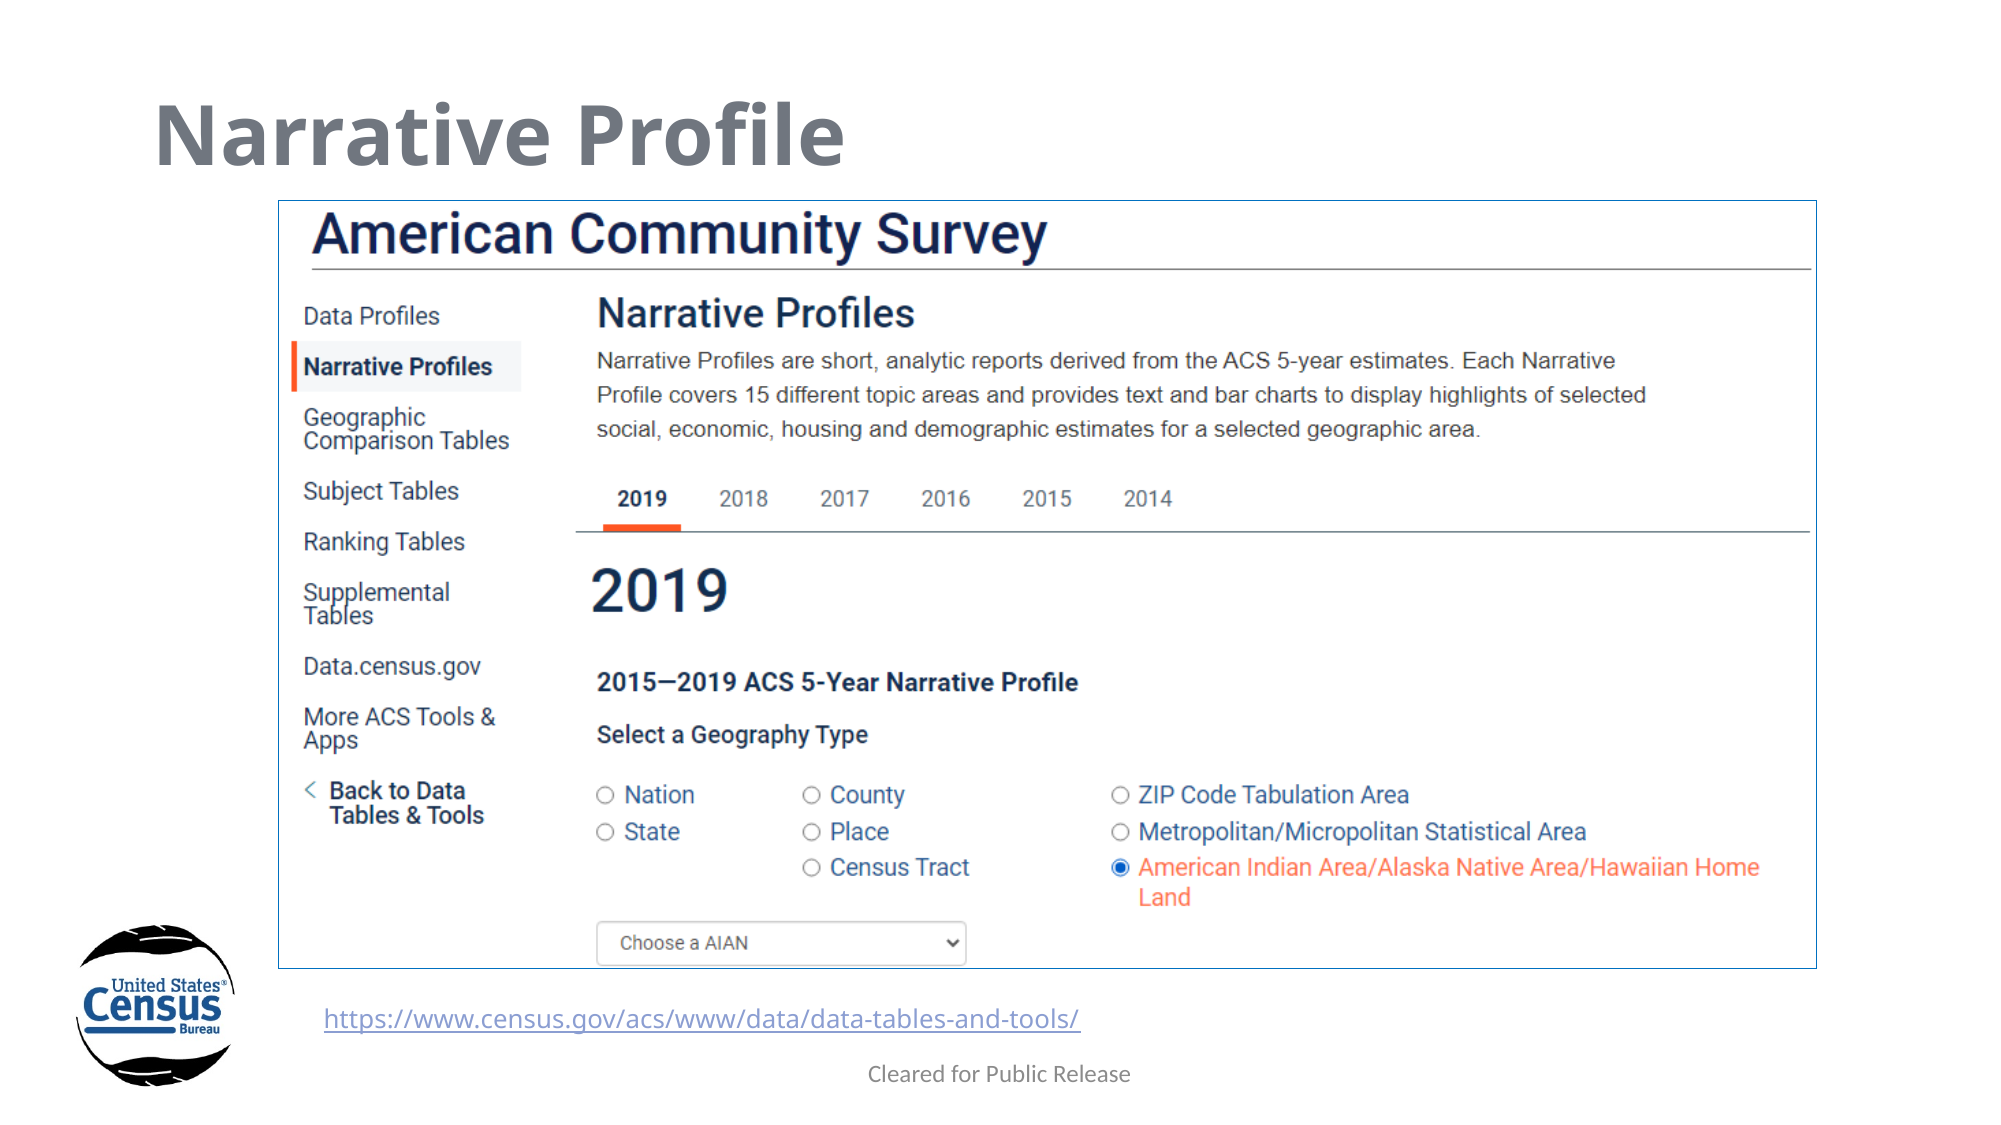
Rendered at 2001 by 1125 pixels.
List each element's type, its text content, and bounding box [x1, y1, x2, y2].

footer Cleared for Public Release [662, 1042, 1338, 1103]
picture [278, 199, 1817, 969]
picture [49, 898, 261, 1113]
title Narrative Profile [137, 33, 1863, 245]
list https://www.census.gov/acs/www/data/data-tables-and-tools/ [308, 995, 1863, 1043]
